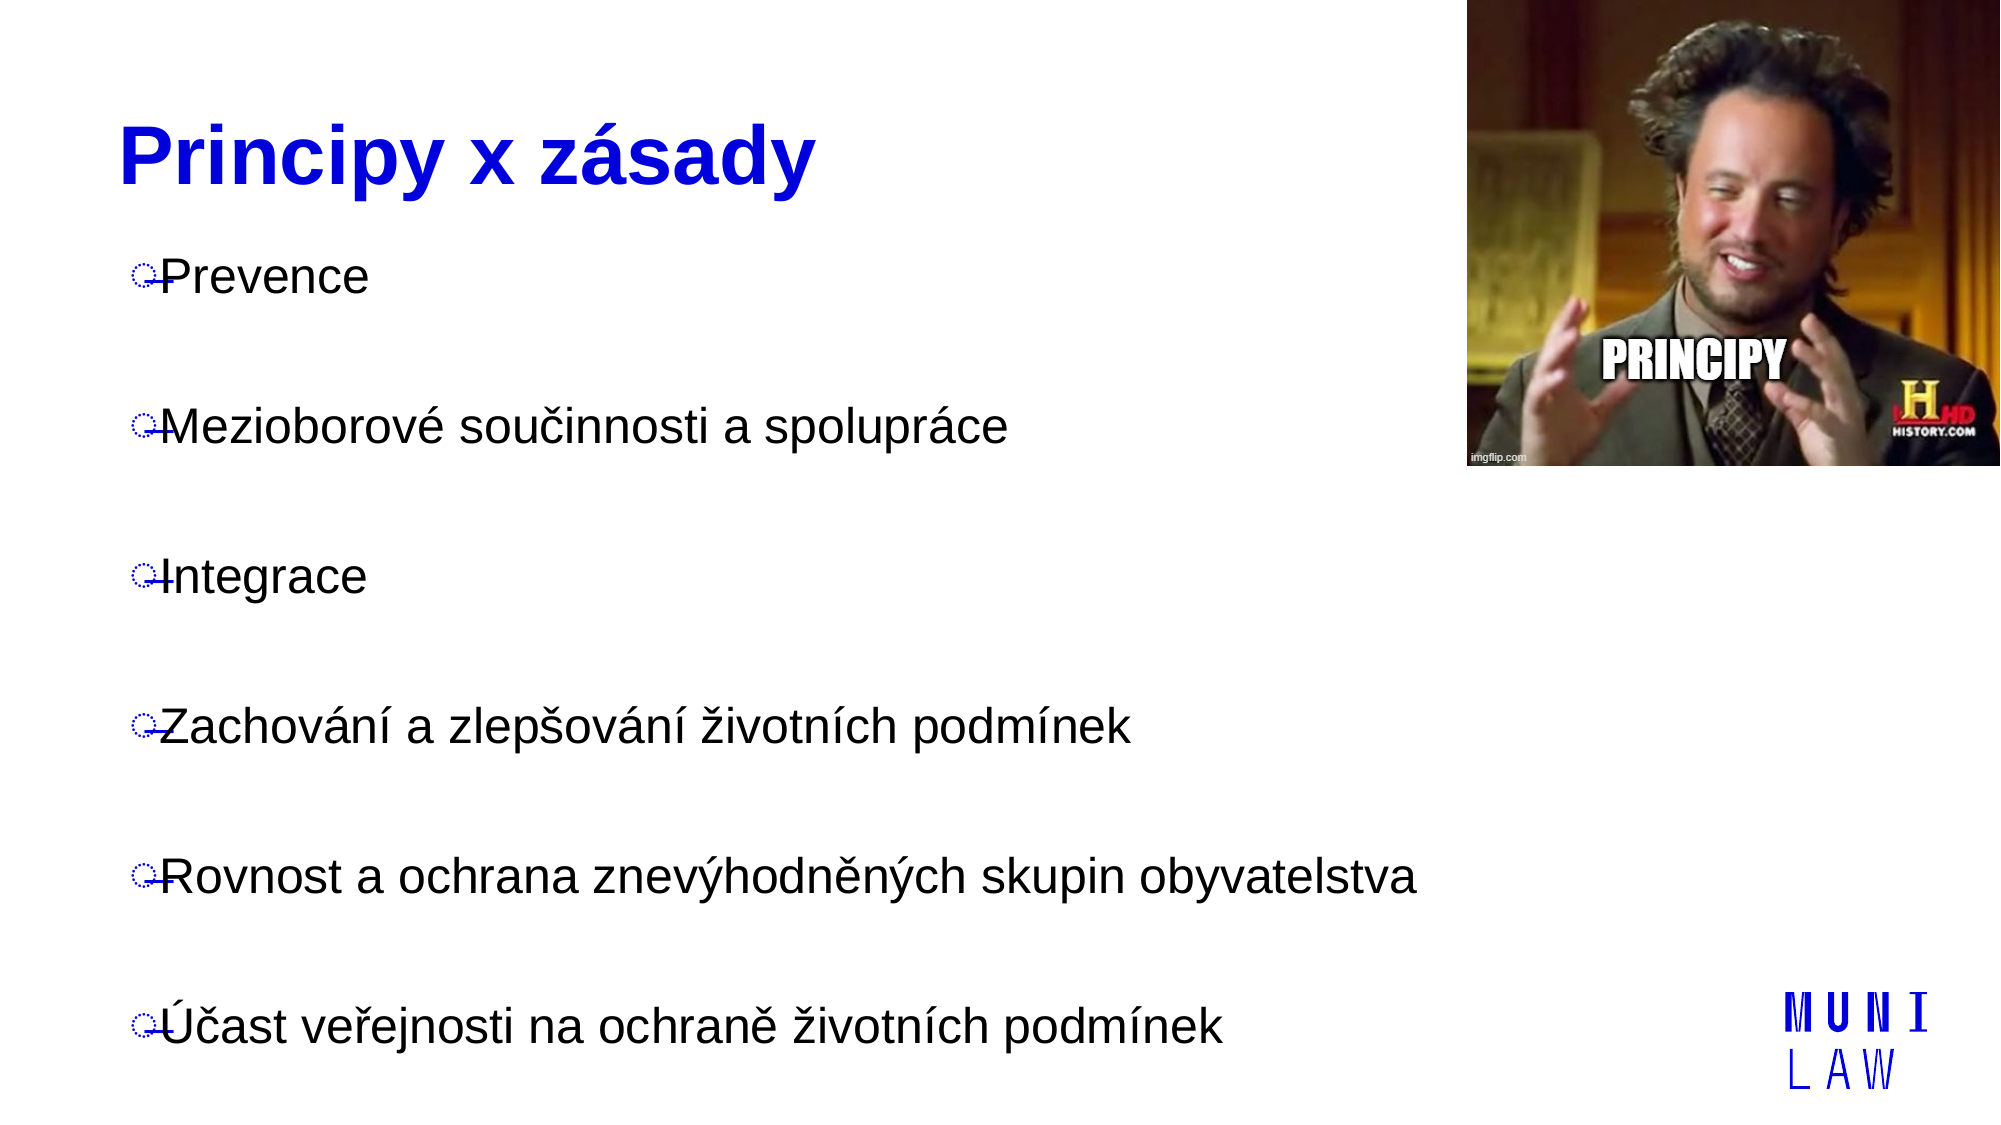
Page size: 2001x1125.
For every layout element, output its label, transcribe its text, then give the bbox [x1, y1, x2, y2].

picture [1467, 0, 2000, 466]
list Prevence Mezioborové součinnosti a spolupráce Integrace Zachování a zlepšování životních podmínek Rovnost a ochrana znevýhodněných skupin obyvatelstva Účast veřejnosti na ochraně životních podmínek [118, 228, 1883, 1036]
title Principy x zásady [118, 118, 1462, 193]
